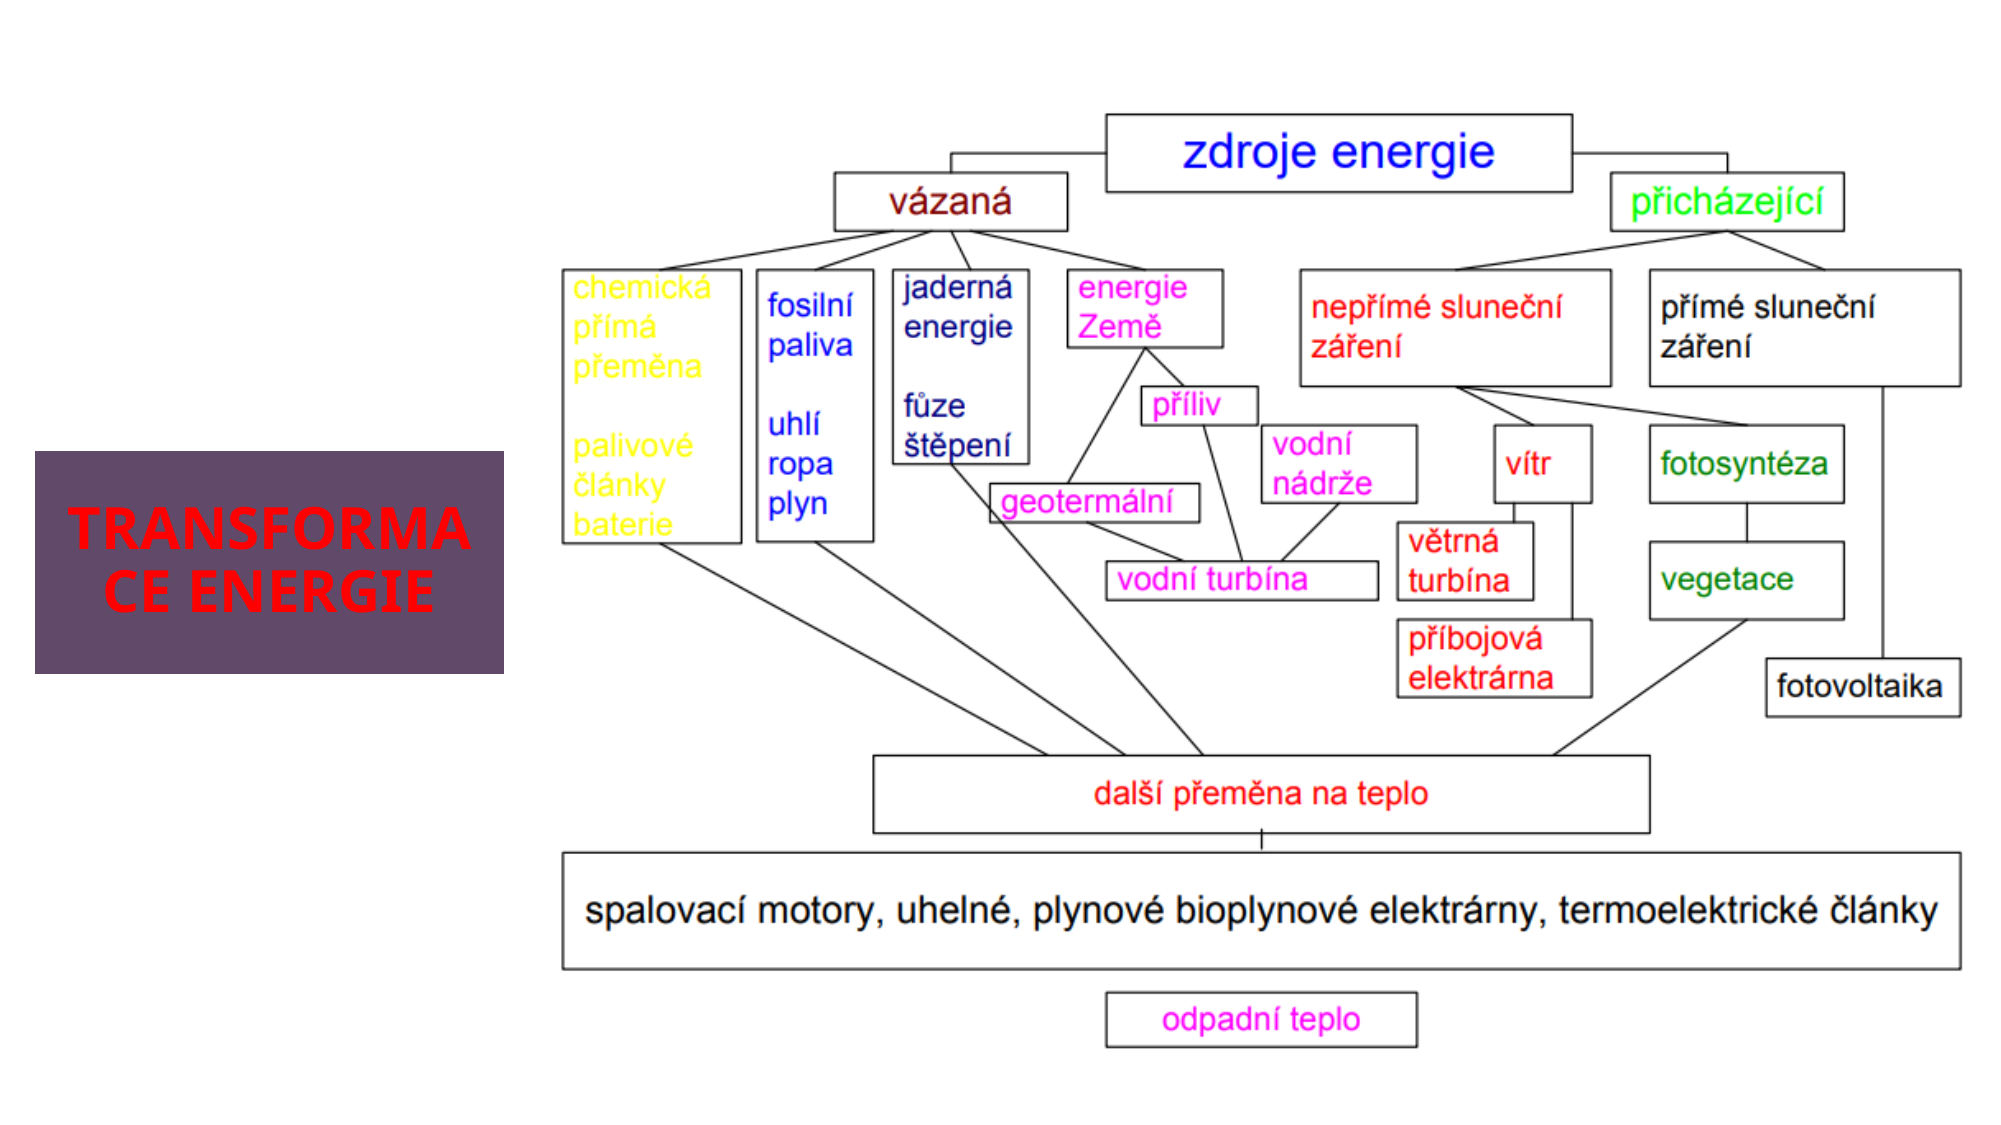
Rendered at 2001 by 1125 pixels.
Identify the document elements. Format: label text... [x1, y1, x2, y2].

picture [541, 99, 1983, 1065]
title TRANSFORMACE ENERGIE [35, 451, 504, 674]
